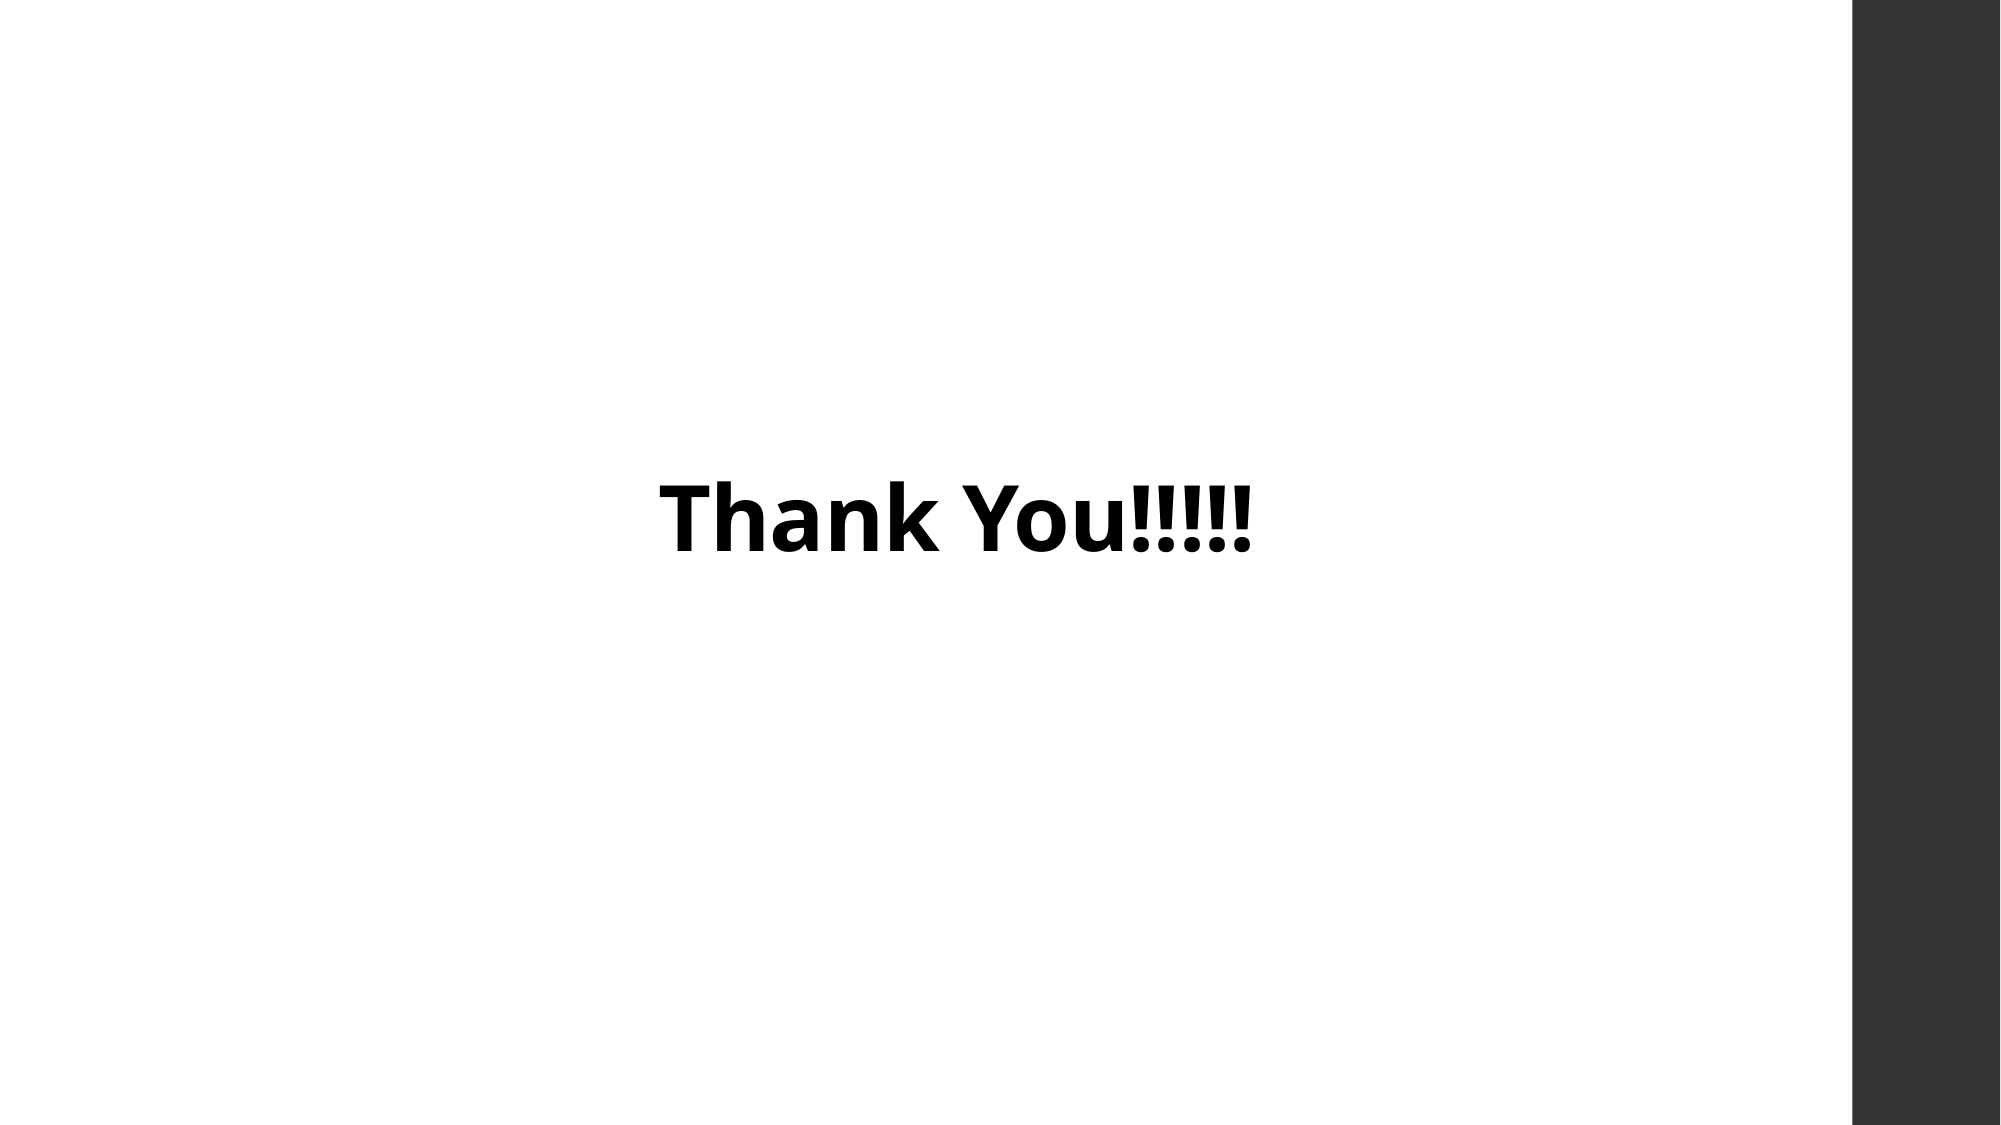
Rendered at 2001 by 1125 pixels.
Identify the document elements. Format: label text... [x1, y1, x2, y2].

title Thank You!!!!! [644, 445, 1325, 580]
